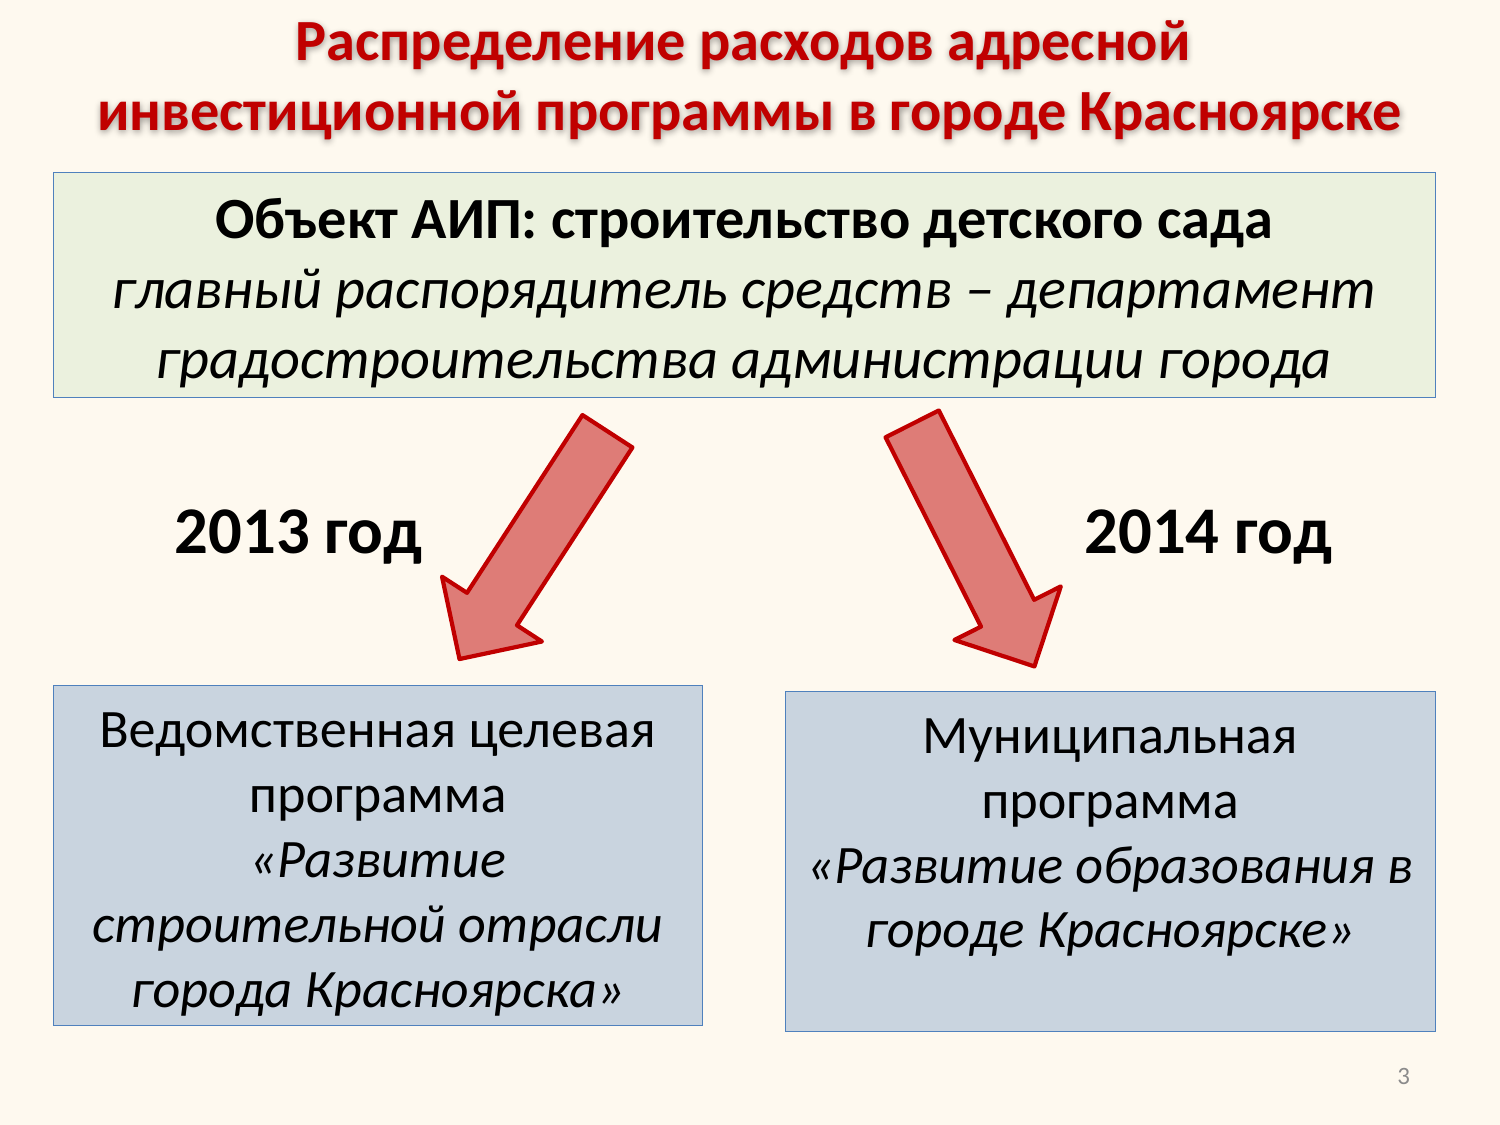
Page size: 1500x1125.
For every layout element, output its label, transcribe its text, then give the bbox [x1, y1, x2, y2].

text_box 2014 год [1069, 479, 1348, 575]
text_box Объект АИП: строительство детского сада главный распорядитель средств – департамент градостроительства администрации города [53, 172, 1436, 398]
text_box Распределение расходов адресной инвестиционной программы в городе Красноярске [0, 6, 1500, 138]
text_box Муниципальная программа «Развитие образования в городе Красноярске» [785, 691, 1436, 1032]
text_box [439, 412, 635, 662]
slide_number 3 [1340, 1042, 1425, 1106]
text_box Ведомственная целевая программа «Развитие строительной отрасли города Красноярска» [53, 685, 703, 1026]
text_box [883, 408, 1063, 669]
text_box 2013 год [160, 479, 438, 575]
